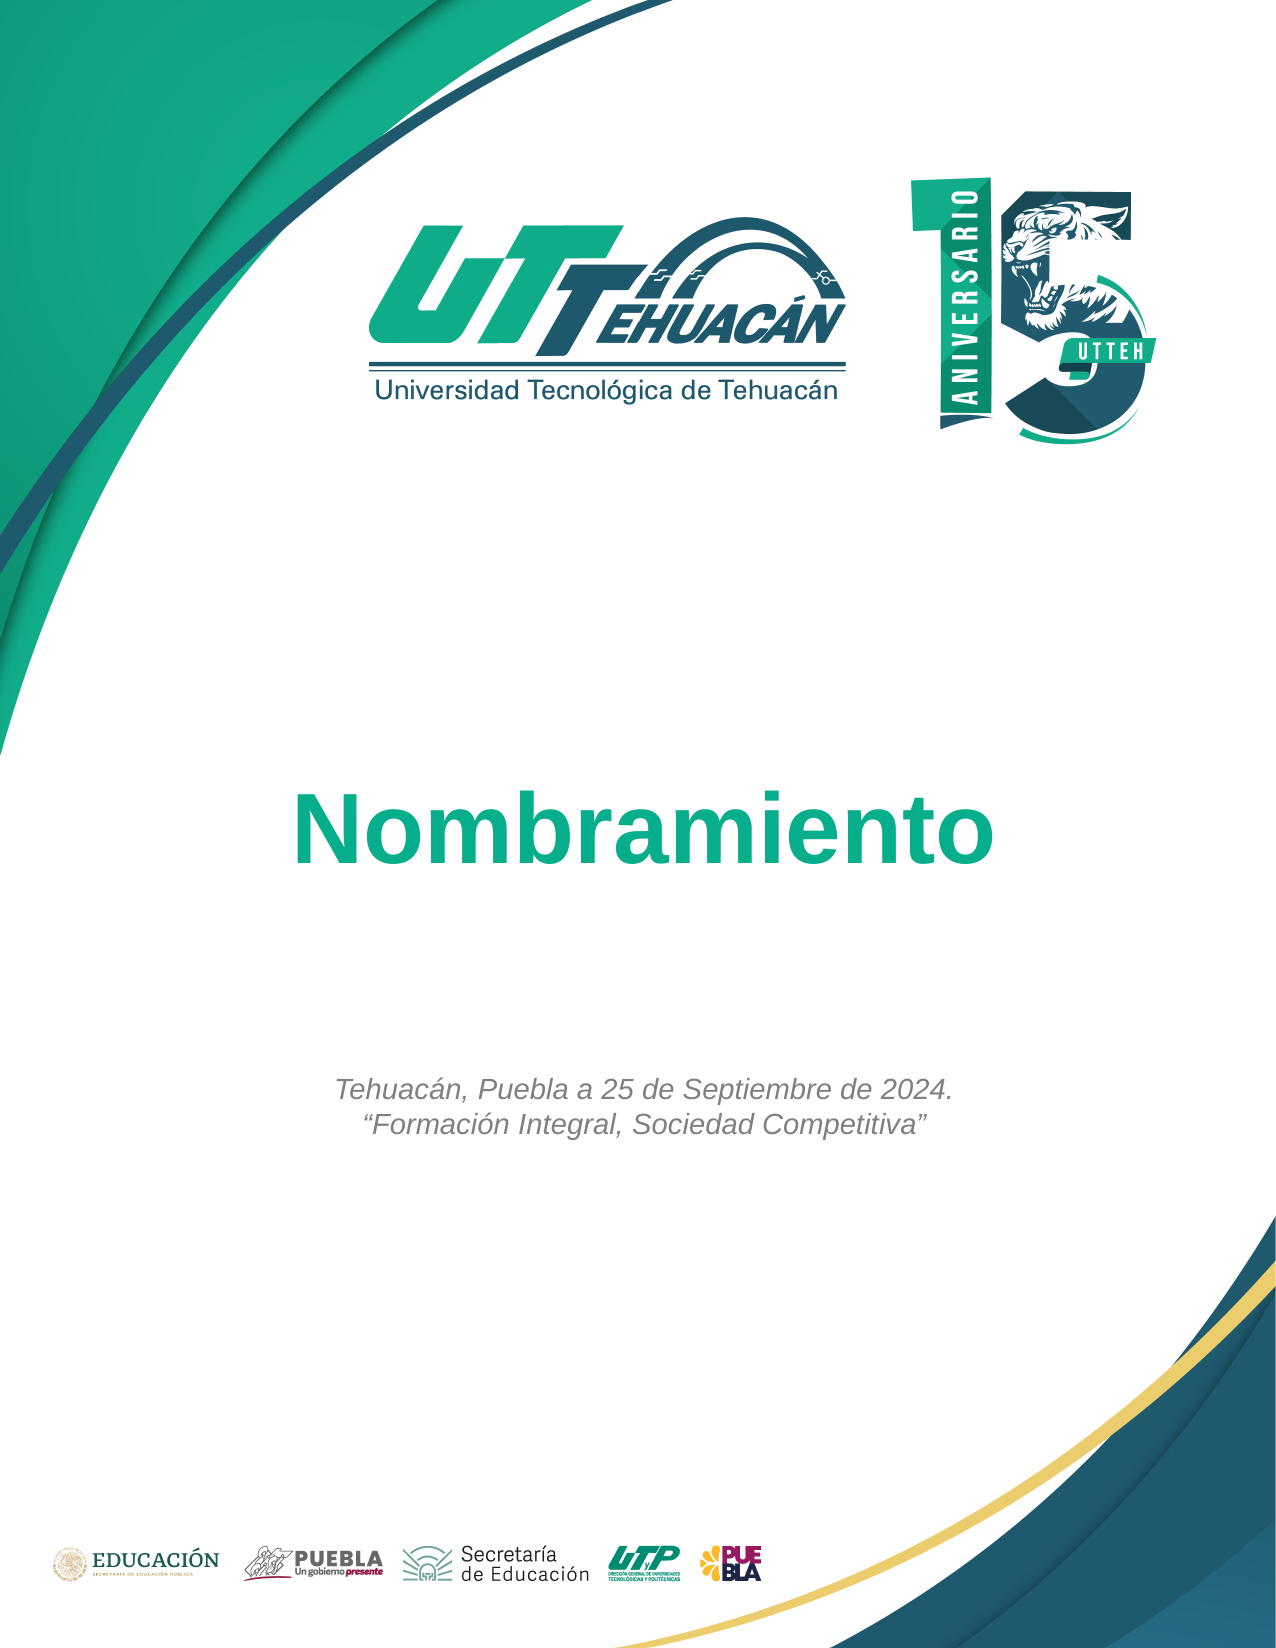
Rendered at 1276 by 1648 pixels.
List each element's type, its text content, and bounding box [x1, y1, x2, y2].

text_box Tehuacán, Puebla a 25 de Septiembre de 2024. “Formación Integral, Sociedad Competitiva” [319, 1063, 970, 1183]
picture [0, 0, 1276, 1648]
text_box Nombramiento [250, 755, 1039, 891]
